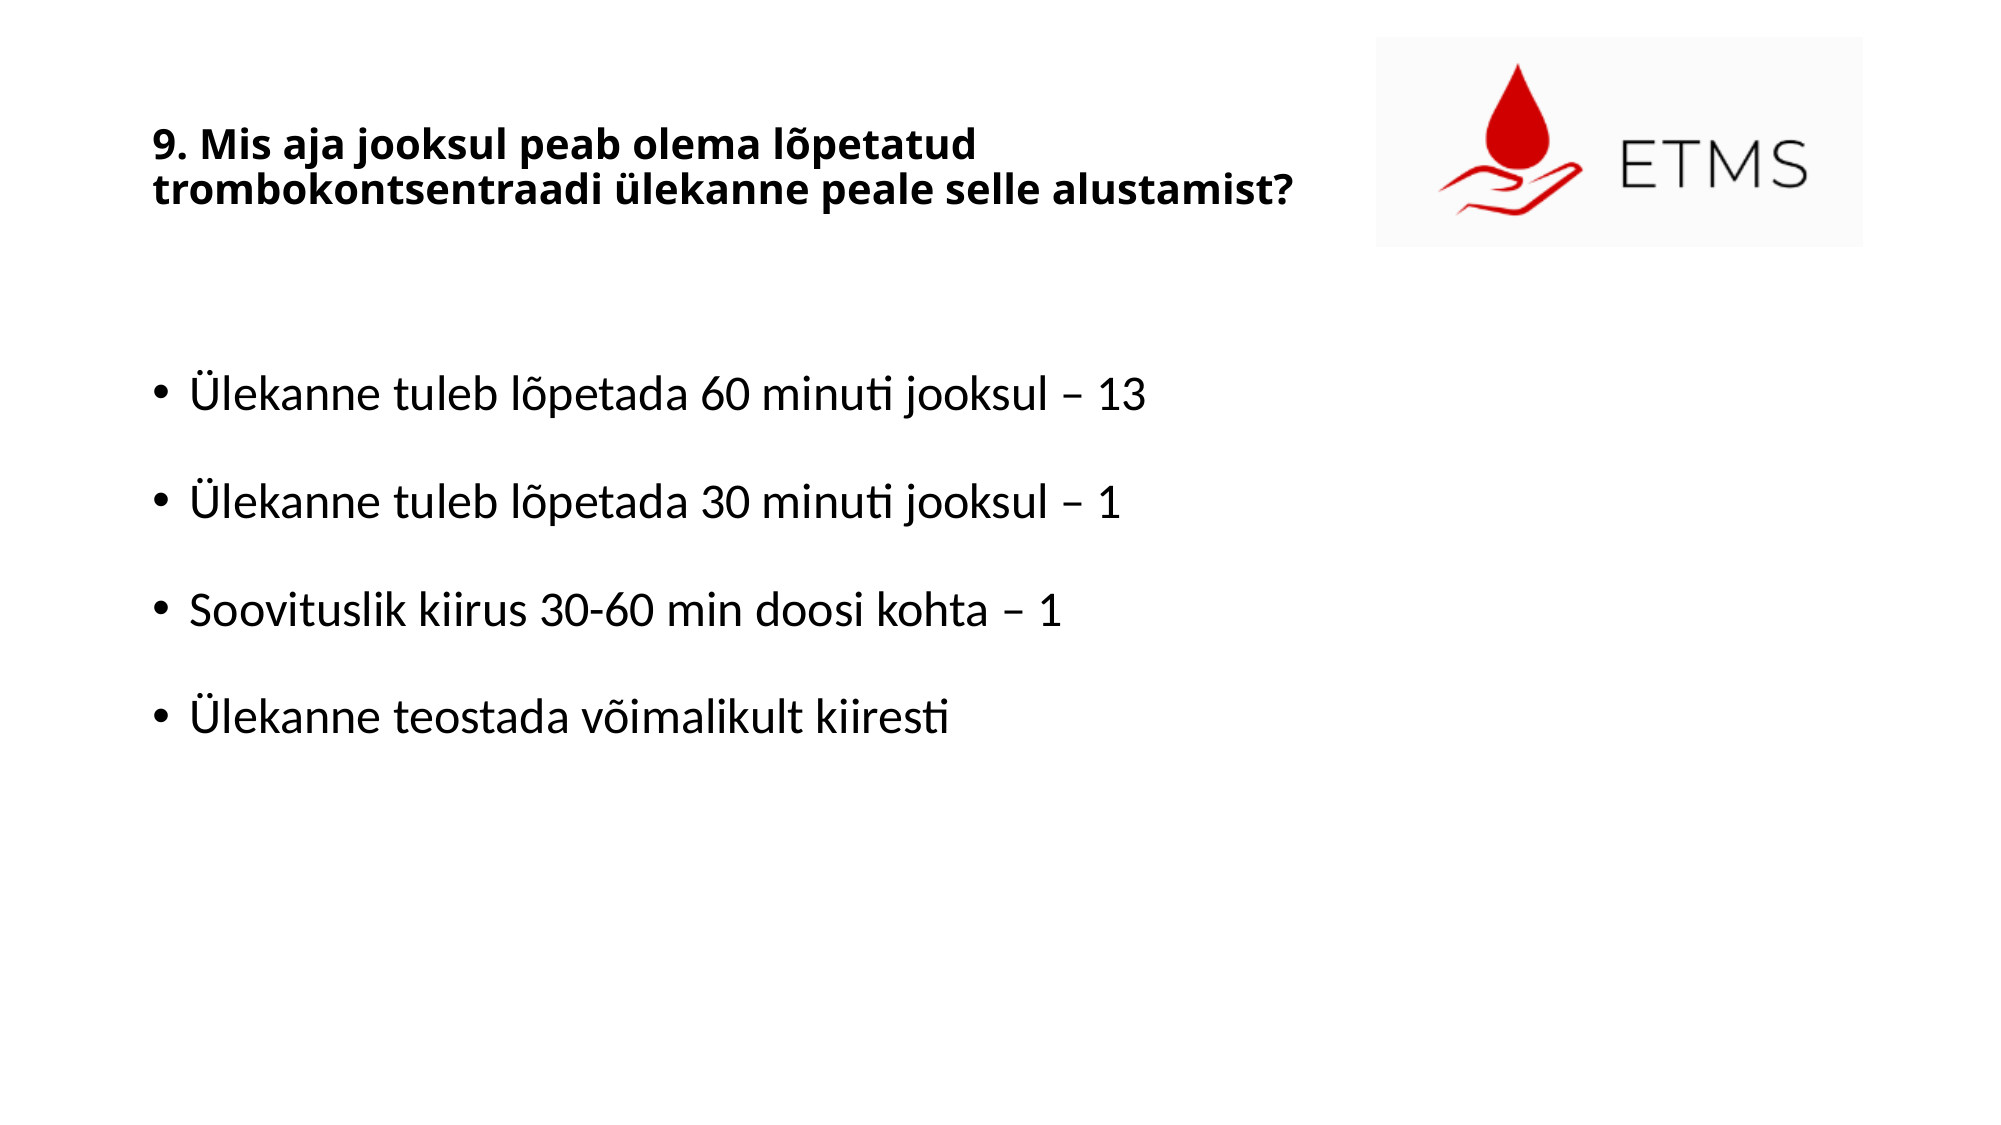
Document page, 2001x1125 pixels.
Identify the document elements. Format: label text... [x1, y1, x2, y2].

picture [1376, 37, 1863, 248]
title 9. Mis aja jooksul peab olema lõpetatud trombokontsentraadi ülekanne peale selle alustamist? [137, 59, 1863, 278]
list Ülekanne tuleb lõpetada 60 minuti jooksul – 13 Ülekanne tuleb lõpetada 30 minuti jooksul – 1 Soovituslik kiirus 30-60 min doosi kohta – 1 Ülekanne teostada võimalikult kiiresti [137, 299, 1863, 1014]
